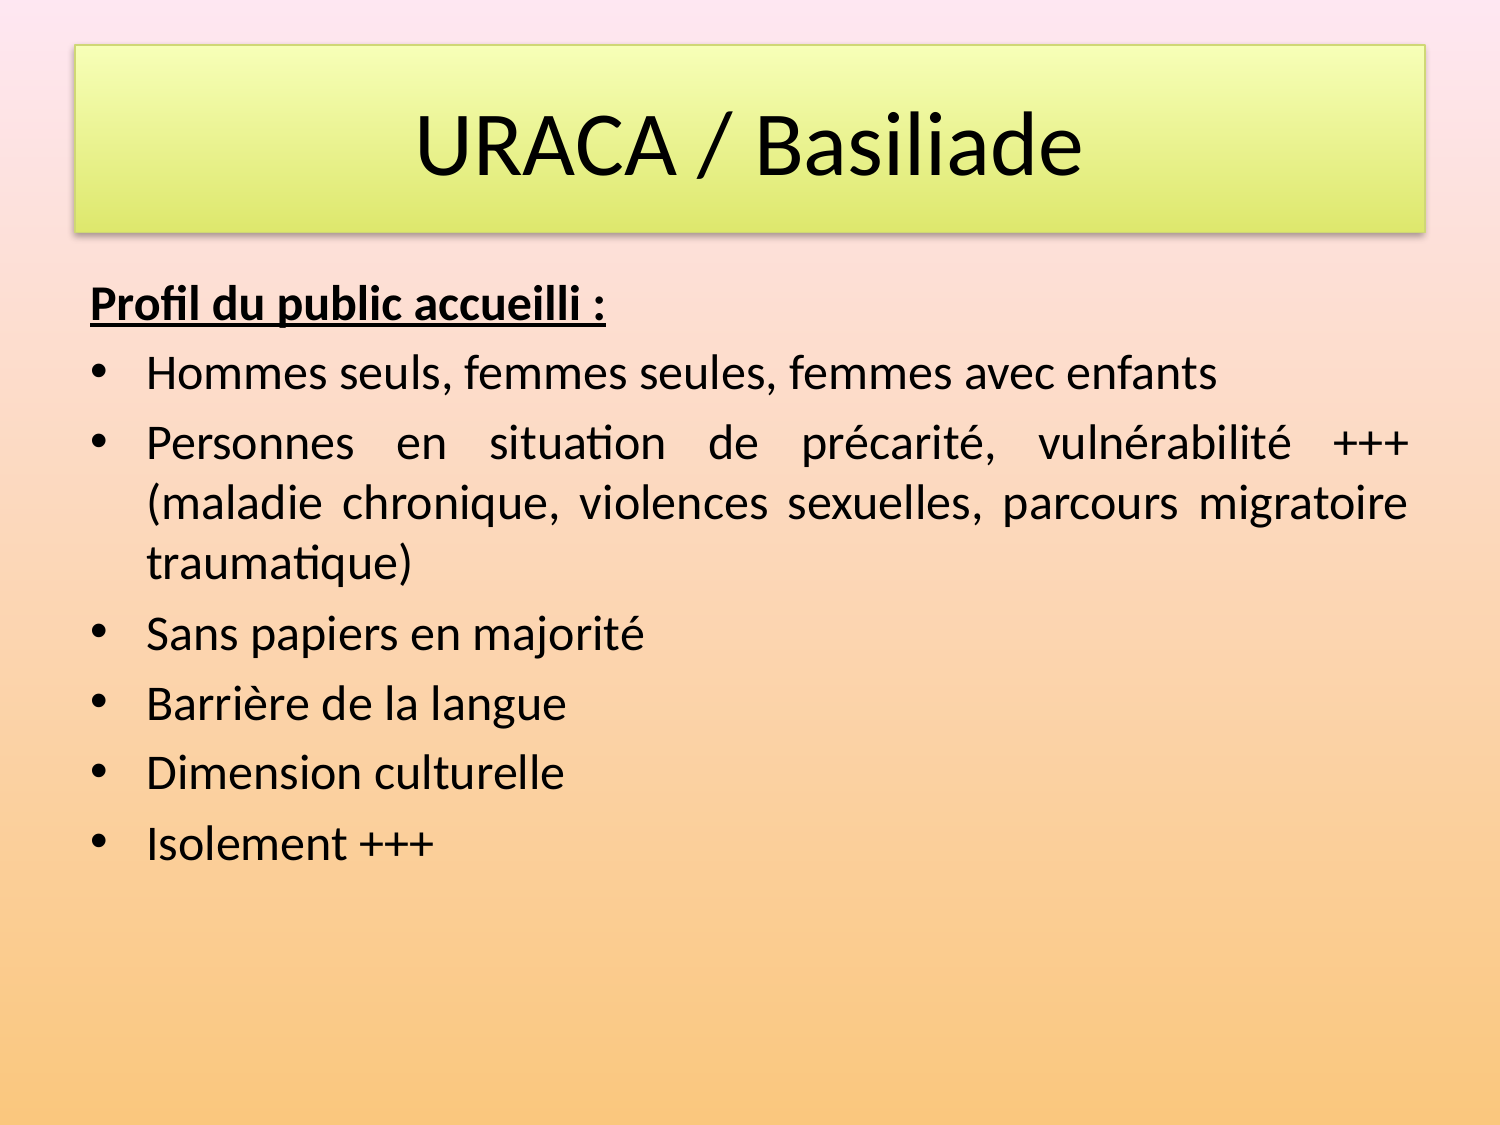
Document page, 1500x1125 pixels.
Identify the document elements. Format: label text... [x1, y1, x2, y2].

list Profil du public accueilli : Hommes seuls, femmes seules, femmes avec enfants Personnes en situation de précarité, vulnérabilité +++ (maladie chronique, violences sexuelles, parcours migratoire traumatique) Sans papiers en majorité Barrière de la langue Dimension culturelle Isolement +++ [75, 262, 1425, 1005]
title URACA / Basiliade [74, 44, 1426, 233]
